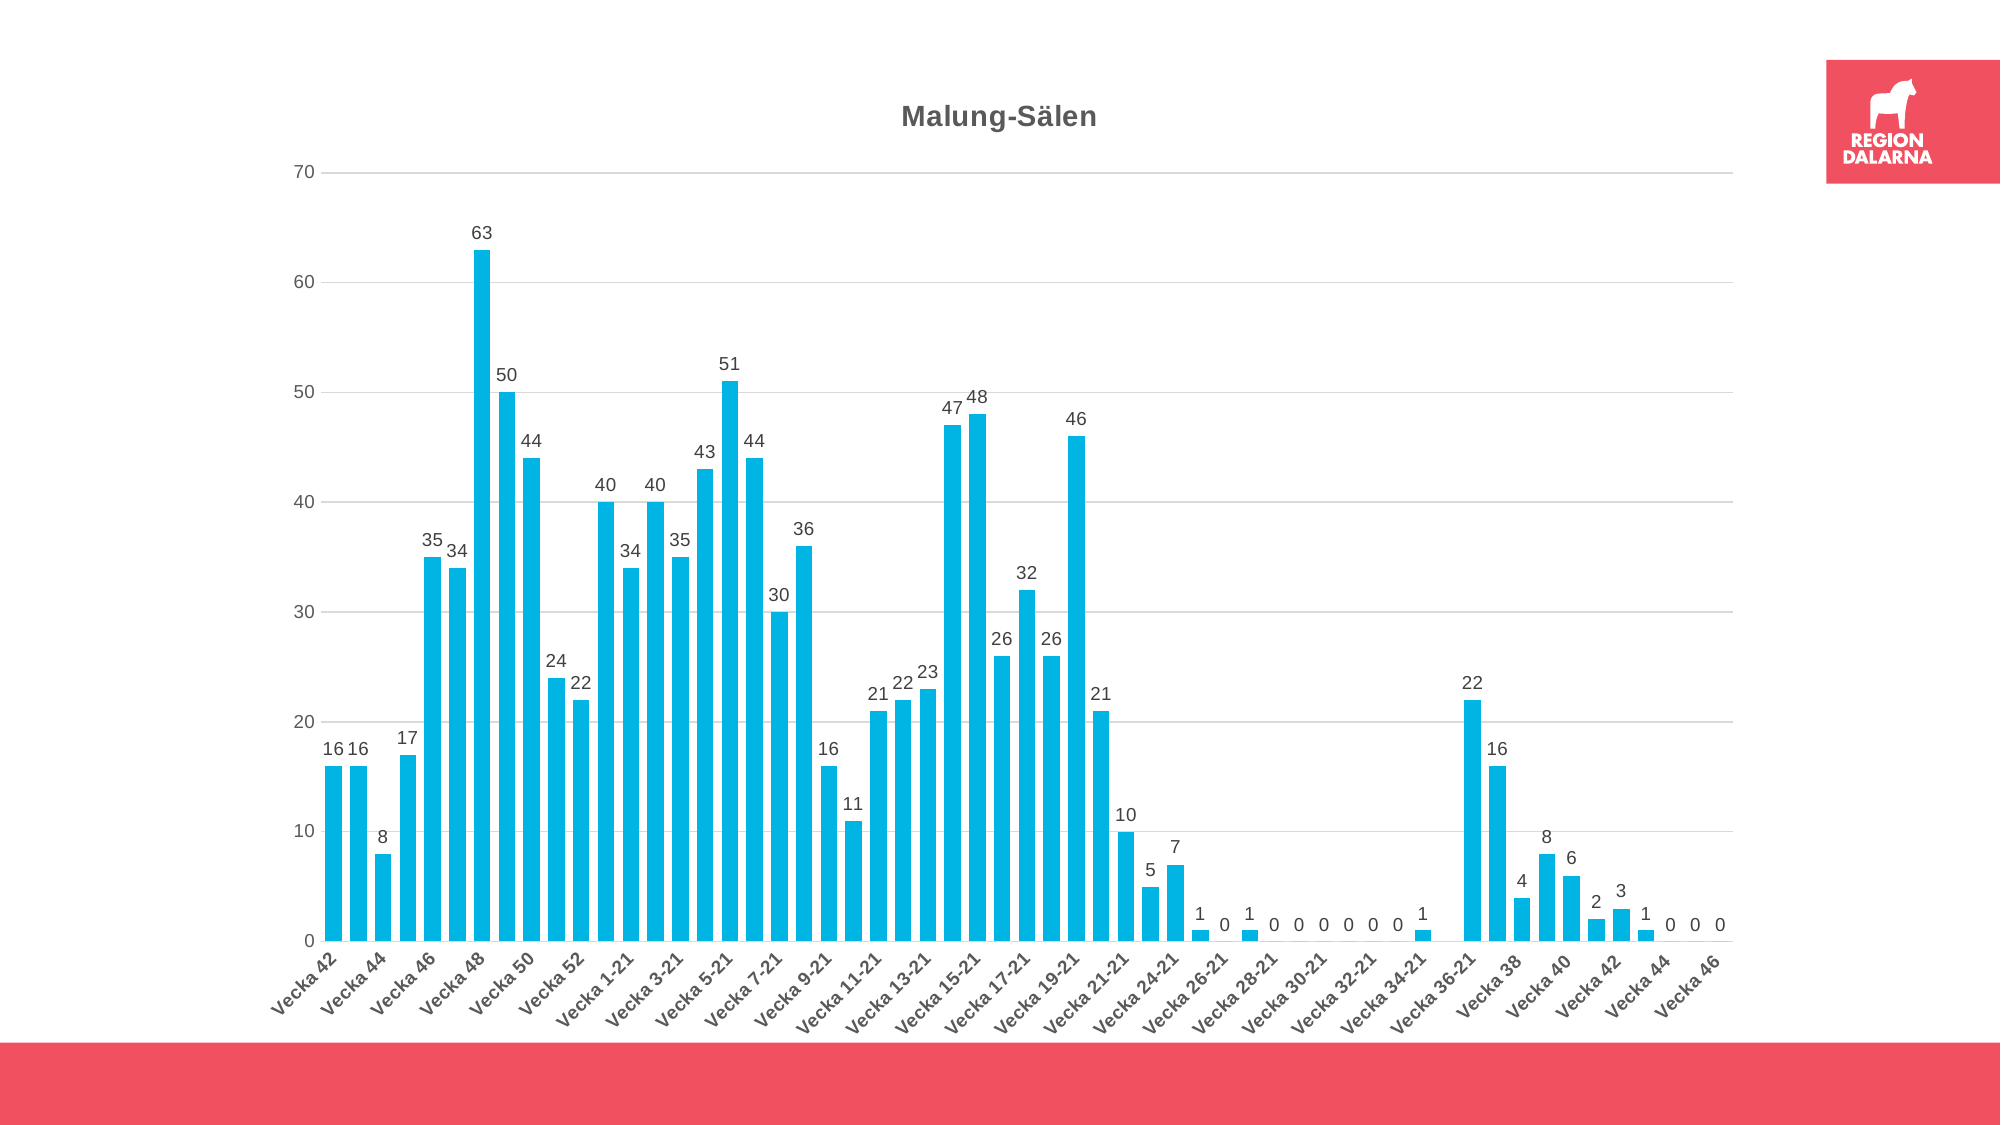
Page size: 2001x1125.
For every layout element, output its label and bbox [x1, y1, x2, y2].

chart [236, 63, 1764, 1062]
